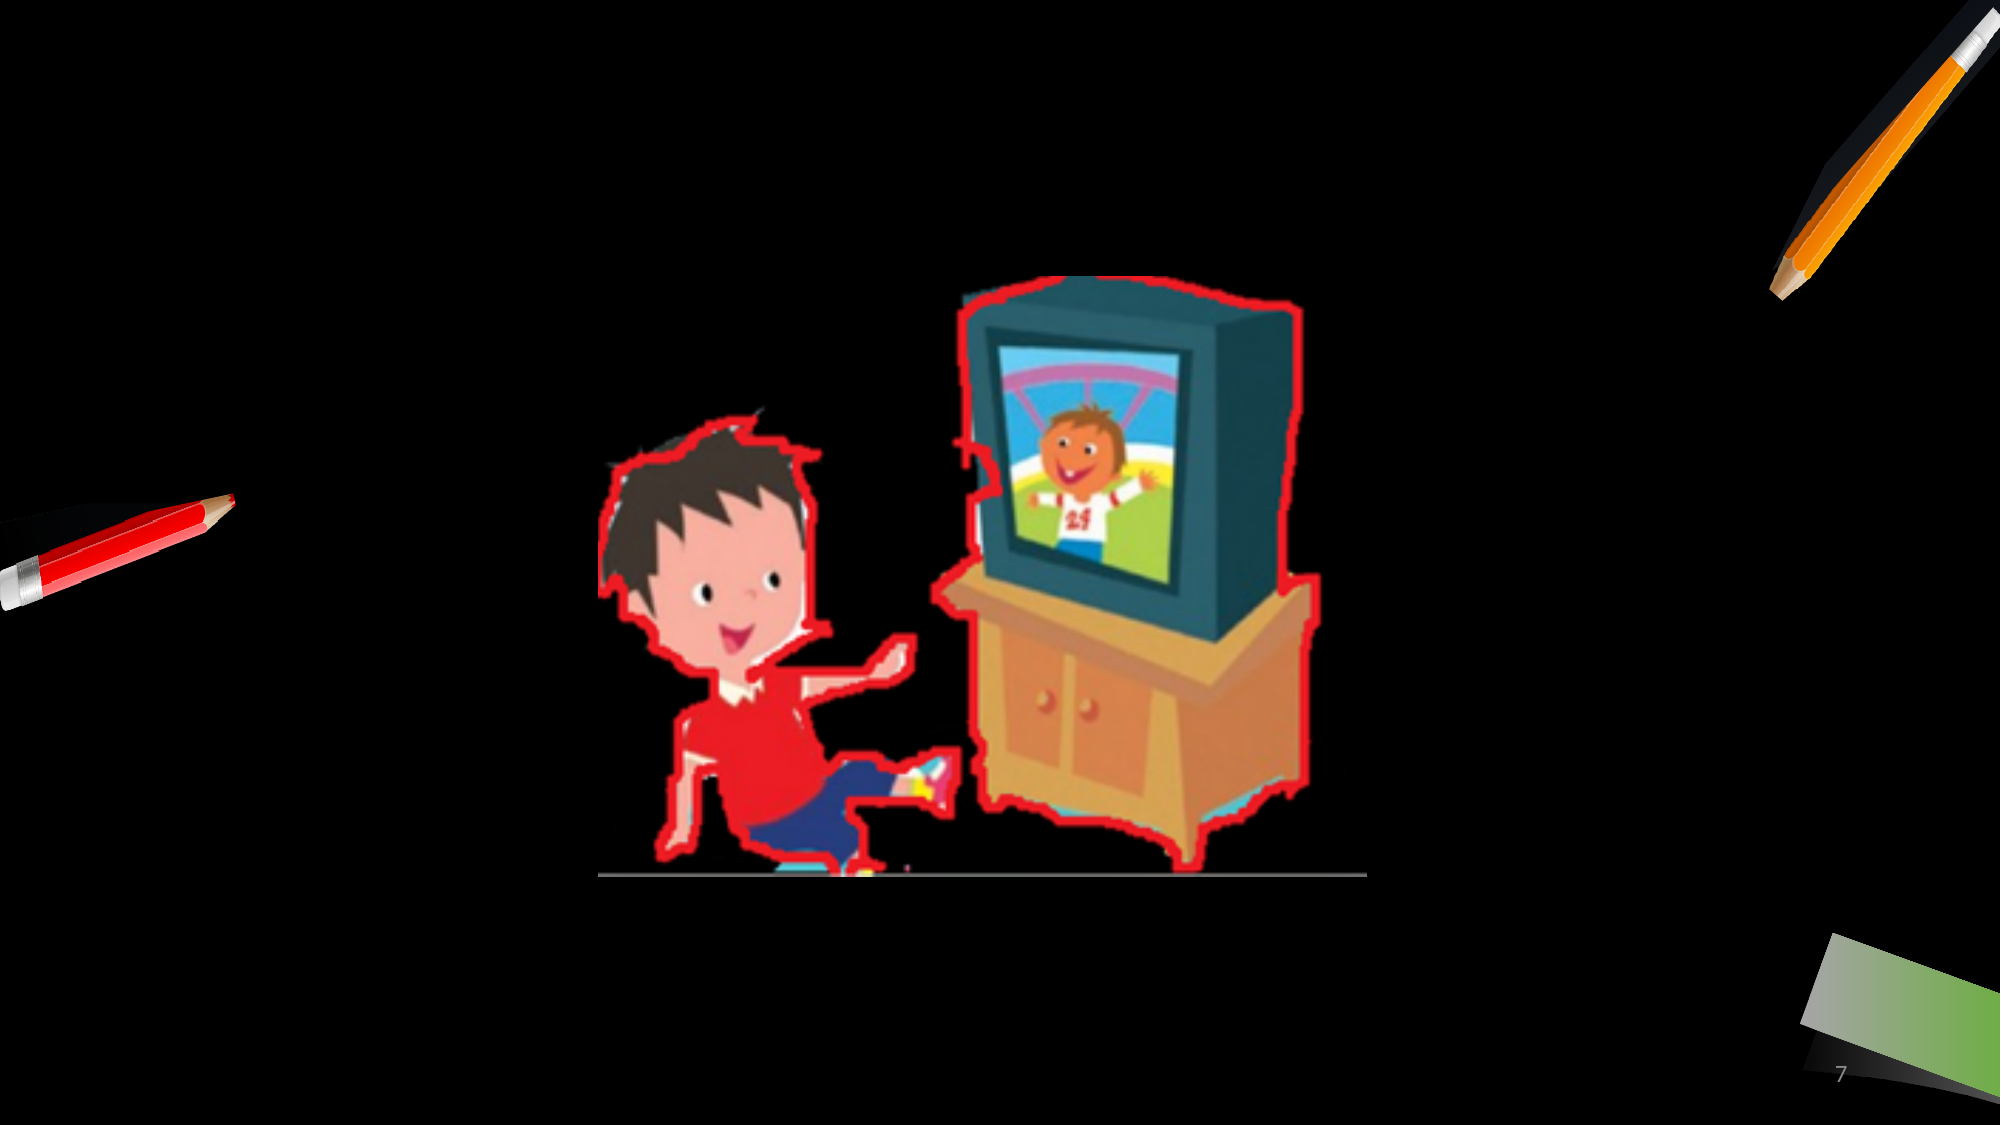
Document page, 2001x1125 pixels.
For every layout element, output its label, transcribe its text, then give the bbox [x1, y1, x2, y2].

slide_number 7 [1412, 1042, 1863, 1103]
picture [1755, 0, 2000, 322]
picture [0, 493, 248, 613]
picture [597, 276, 1367, 877]
